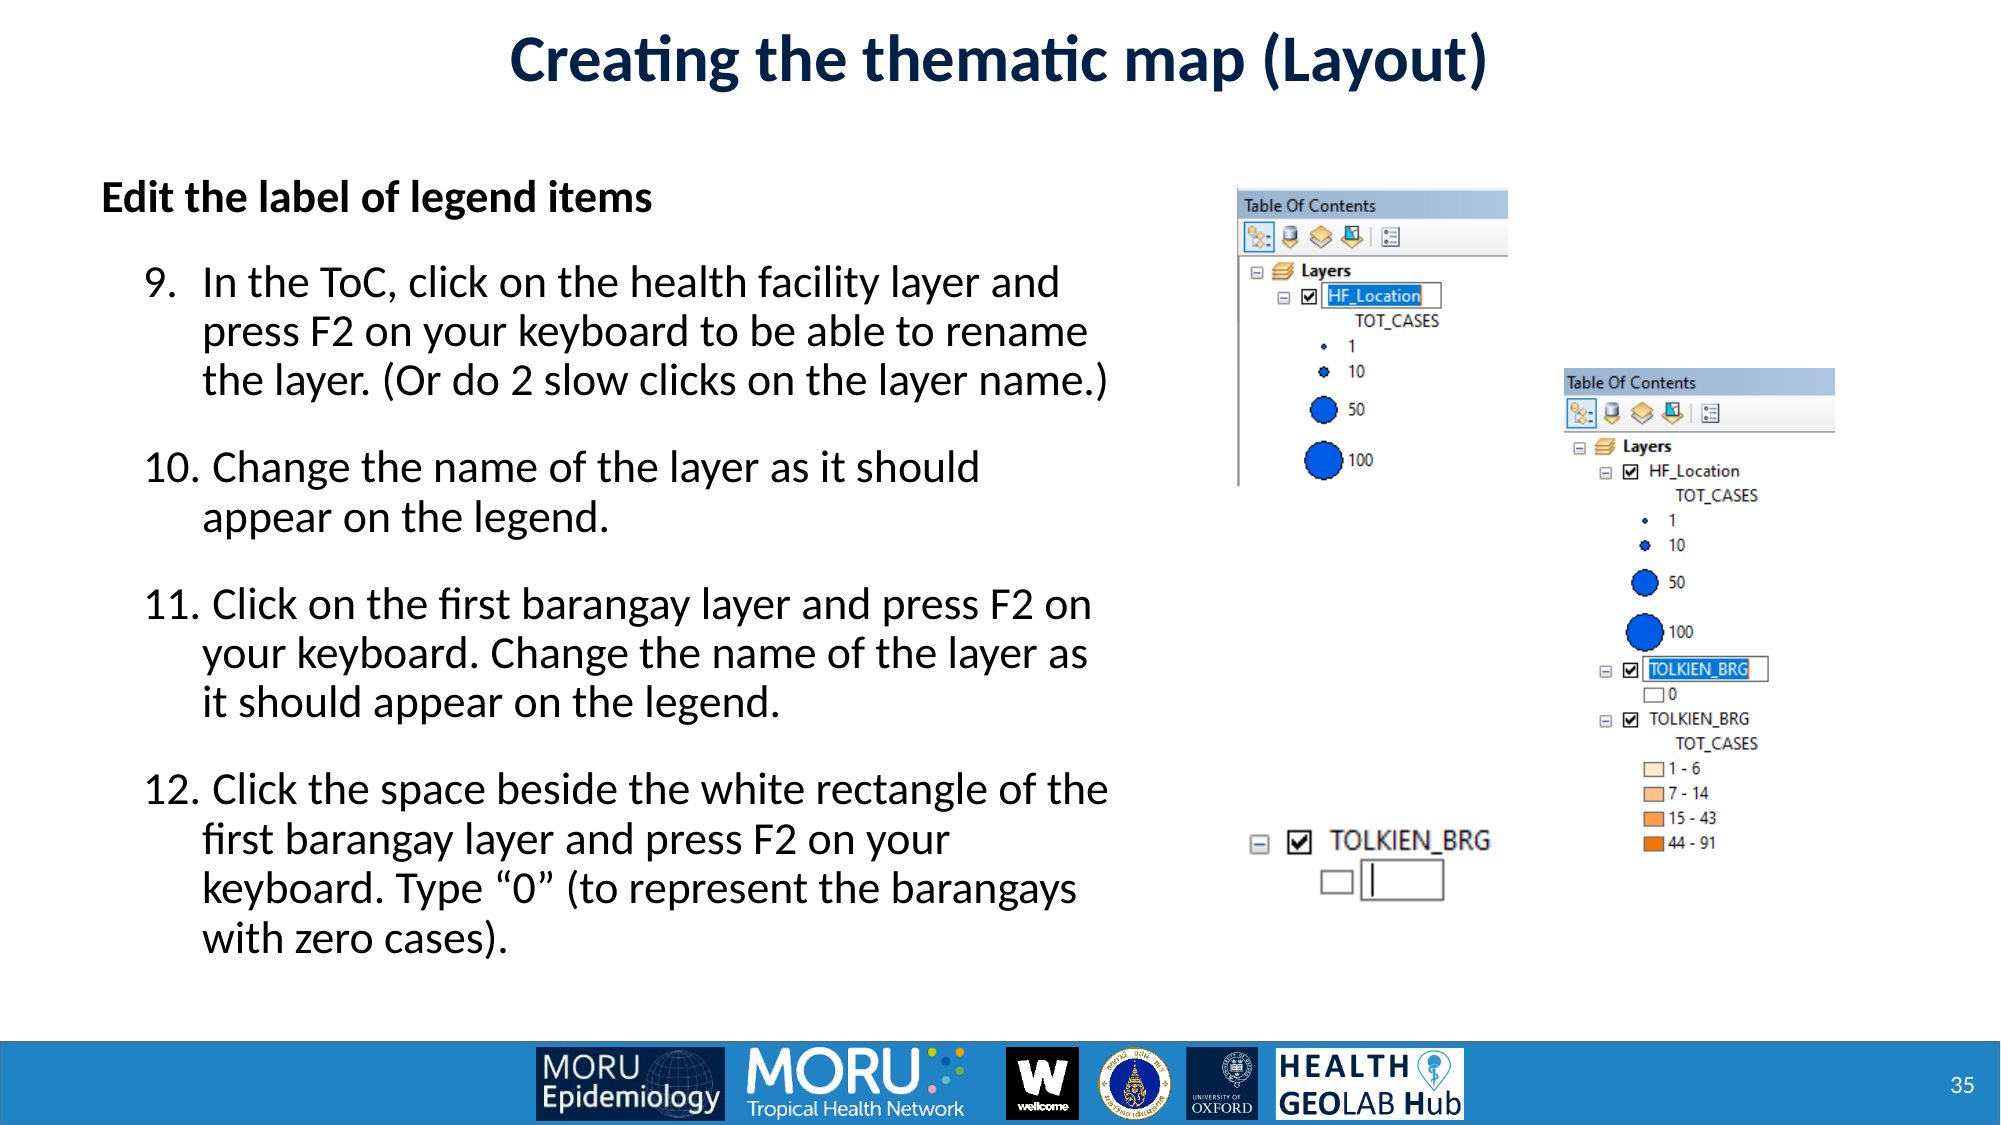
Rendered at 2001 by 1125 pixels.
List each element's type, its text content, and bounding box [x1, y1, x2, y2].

picture [1098, 1047, 1171, 1120]
picture [1275, 1048, 1464, 1120]
picture [1564, 368, 1835, 860]
text_box In the ToC, click on the health facility layer and press F2 on your keyboard to be able to rename the layer. (Or do 2 slow clicks on the layer name.) Change the name of the layer as it should appear on the legend. Click on the first barangay layer and press F2 on your keyboard. Change the name of the layer as it should appear on the legend. Click the space beside the white rectangle of the first barangay layer and press F2 on your keyboard. Type “0” (to represent the barangays with zero cases). [115, 251, 1130, 969]
picture [1237, 188, 1508, 486]
picture [1186, 1047, 1258, 1120]
picture [747, 1047, 964, 1120]
picture [1006, 1047, 1079, 1120]
text_box Edit the label of legend items [86, 158, 1123, 229]
picture [1237, 813, 1549, 906]
picture [536, 1047, 725, 1121]
text_box Creating the thematic map (Layout) [0, 2, 2000, 117]
